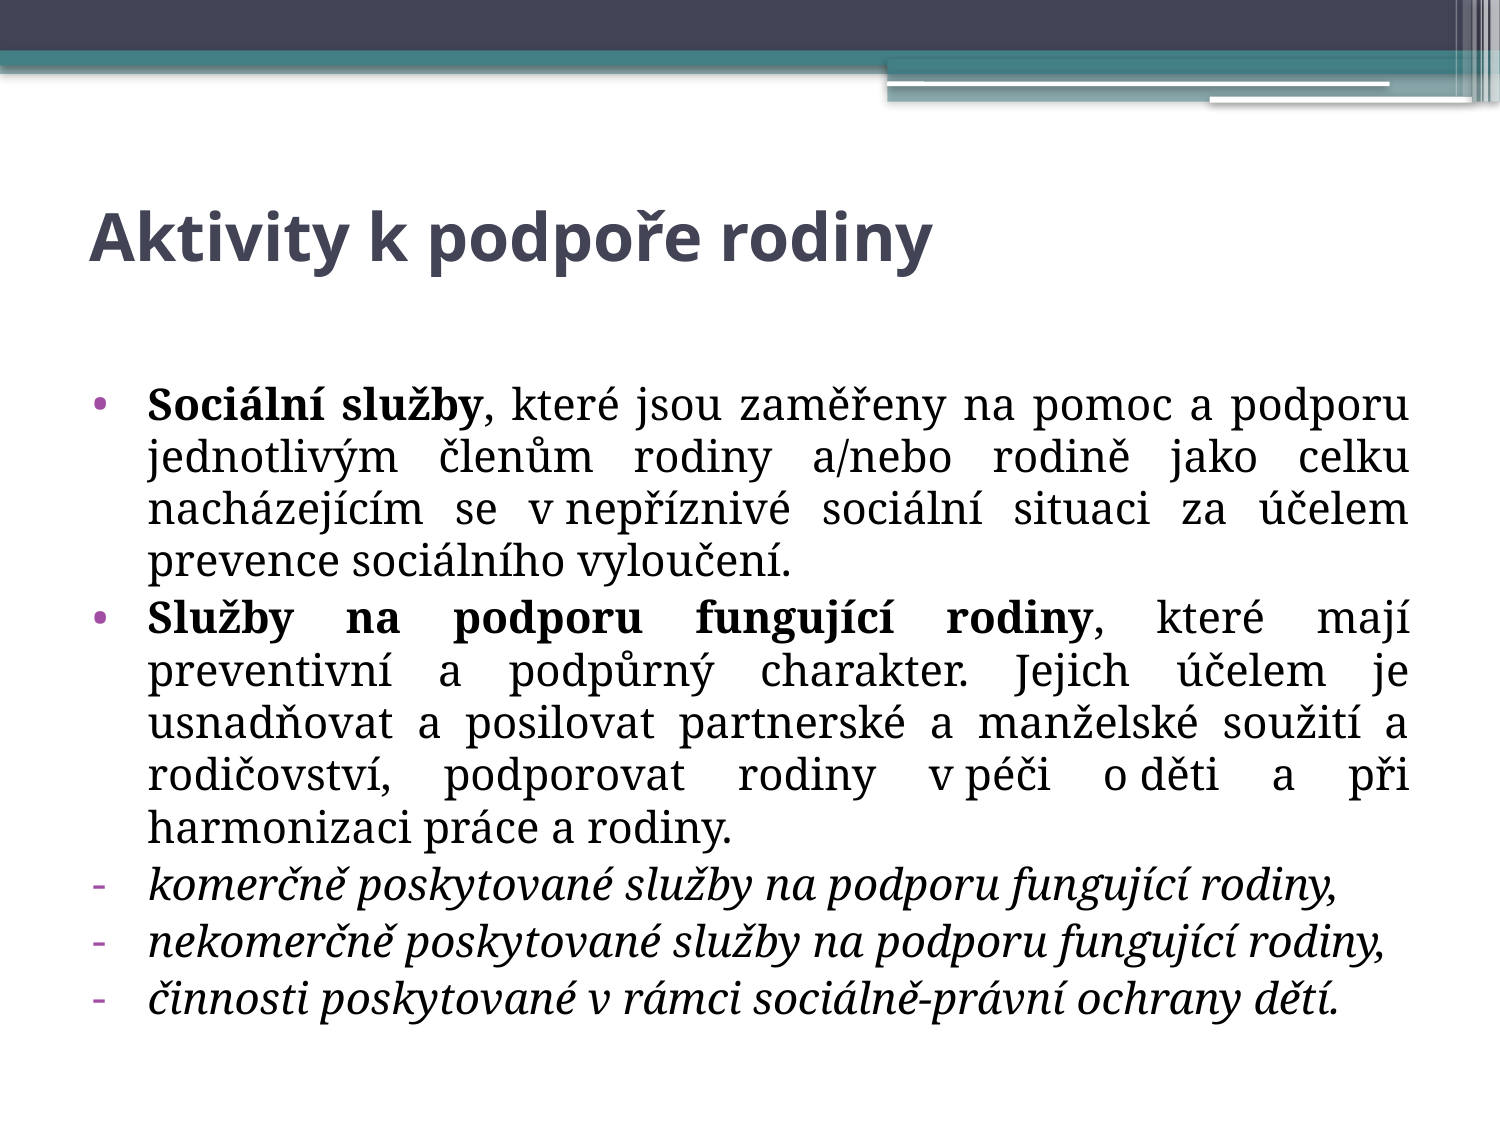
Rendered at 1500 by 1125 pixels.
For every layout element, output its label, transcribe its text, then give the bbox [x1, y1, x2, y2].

title Aktivity k podpoře rodiny [75, 187, 1425, 363]
list Sociální služby, které jsou zaměřeny na pomoc a podporu jednotlivým členům rodiny a/nebo rodině jako celku nacházejícím se v nepříznivé sociální situaci za účelem prevence sociálního vyloučení. Služby na podporu fungující rodiny, které mají preventivní a podpůrný charakter. Jejich účelem je usnadňovat a posilovat partnerské a manželské soužití a rodičovství, podporovat rodiny v péči o děti a při harmonizaci práce a rodiny. komerčně poskytované služby na podporu fungující rodiny, nekomerčně poskytované služby na podporu fungující rodiny, činnosti poskytované v rámci sociálně-právní ochrany dětí. [75, 368, 1425, 1079]
